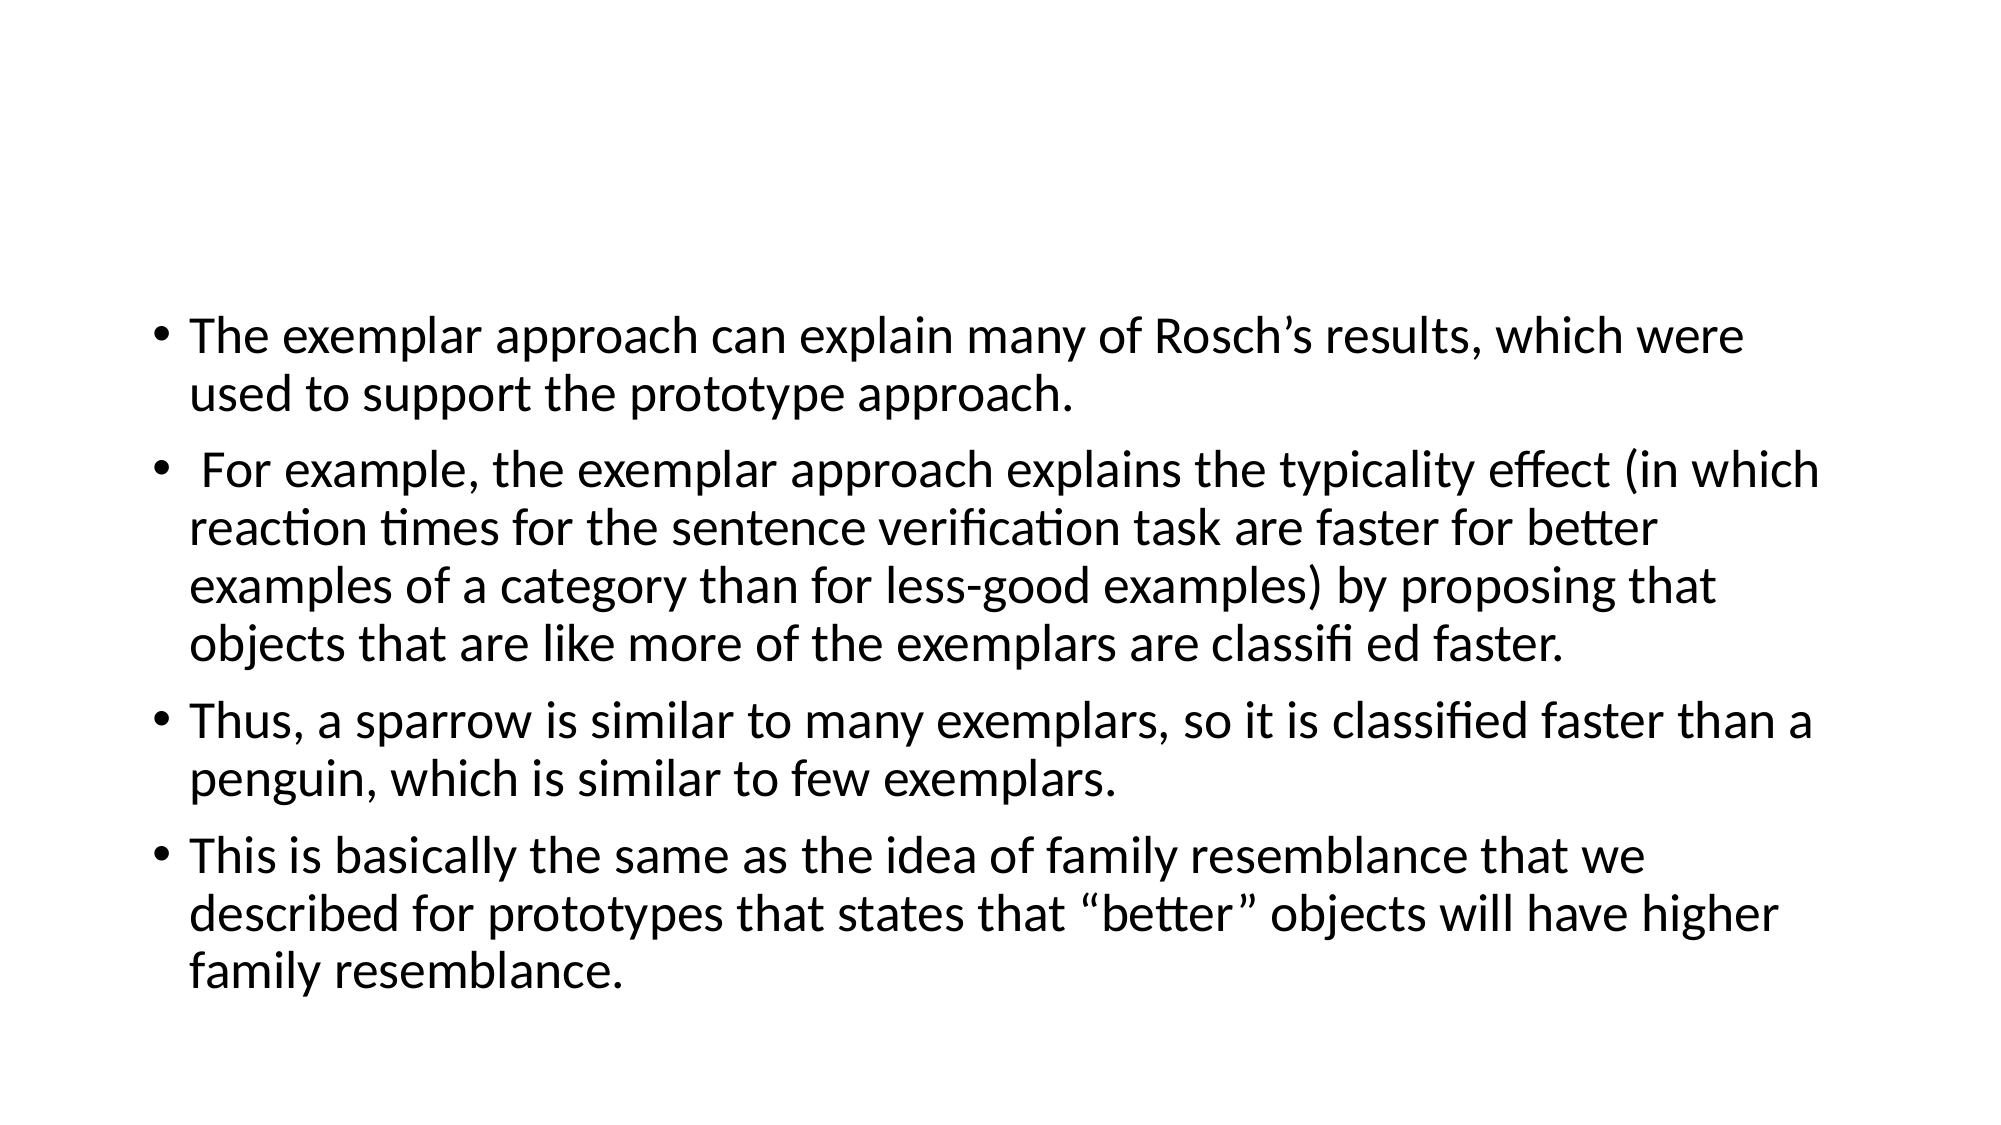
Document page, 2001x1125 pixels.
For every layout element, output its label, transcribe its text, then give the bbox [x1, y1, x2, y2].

list The exemplar approach can explain many of Rosch’s results, which were used to support the prototype approach. For example, the exemplar approach explains the typicality effect (in which reaction times for the sentence verification task are faster for better examples of a category than for less-good examples) by proposing that objects that are like more of the exemplars are classifi ed faster. Thus, a sparrow is similar to many exemplars, so it is classified faster than a penguin, which is similar to few exemplars. This is basically the same as the idea of family resemblance that we described for prototypes that states that “better” objects will have higher family resemblance. [137, 299, 1863, 1014]
